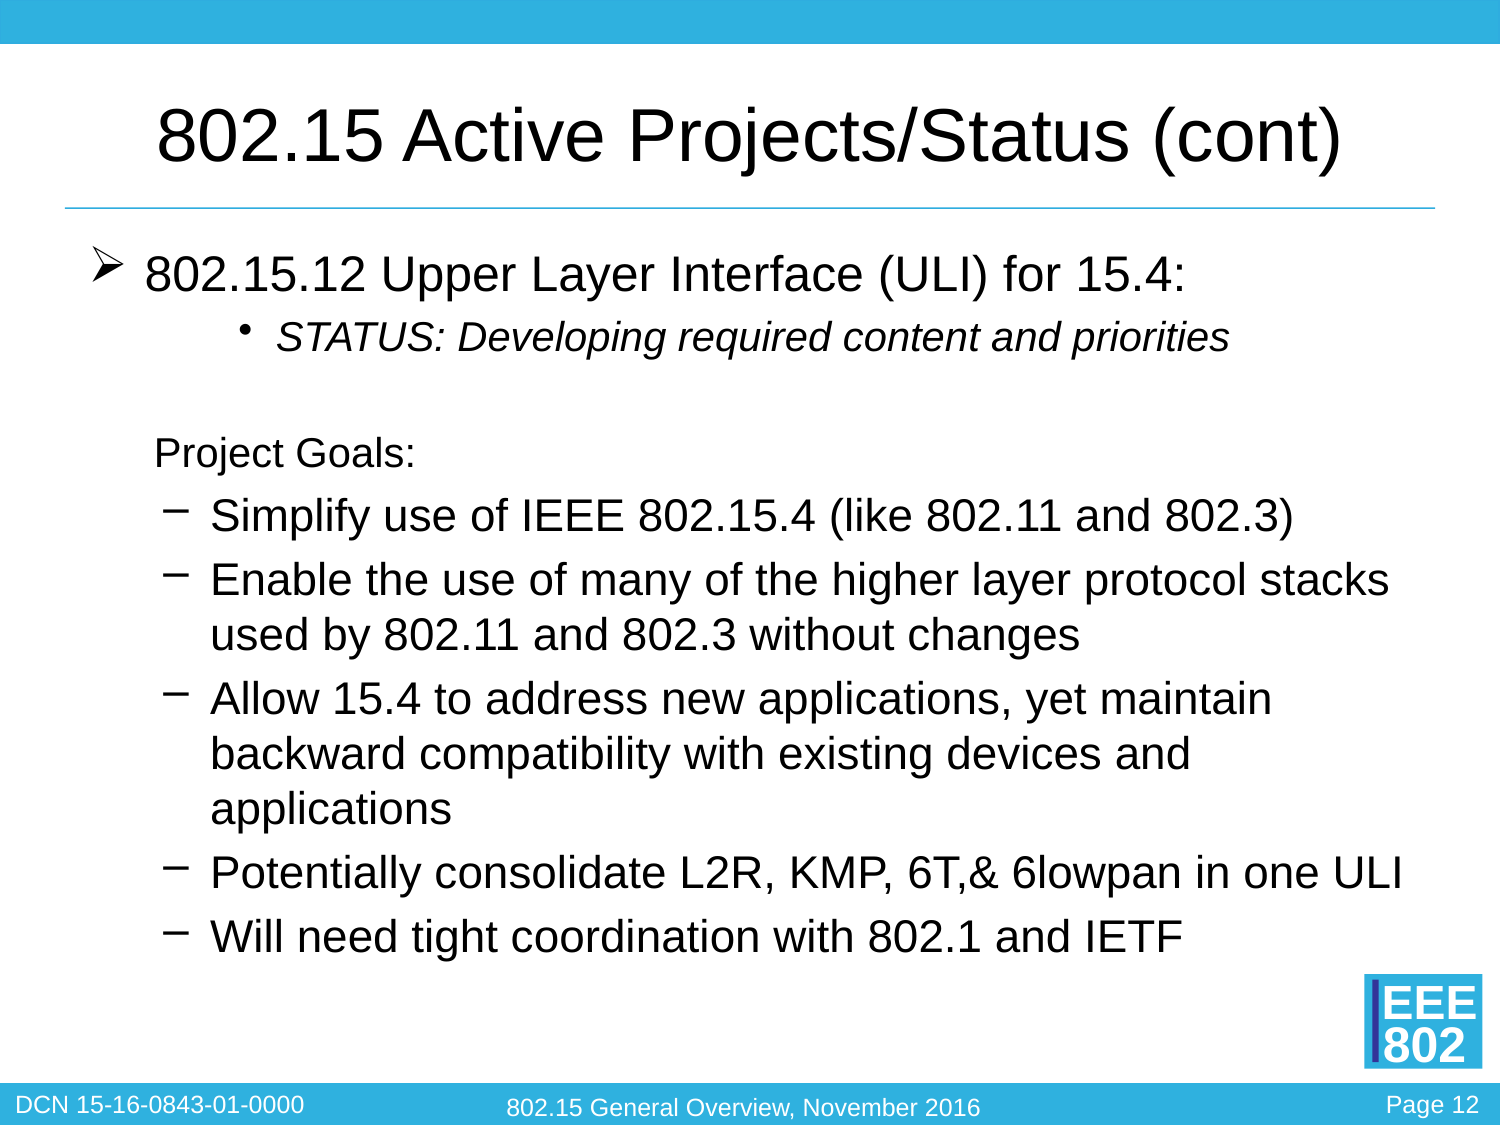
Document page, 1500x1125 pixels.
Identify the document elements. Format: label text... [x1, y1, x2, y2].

list 802.15.12 Upper Layer Interface (ULI) for 15.4: STATUS: Developing required content and priorities Project Goals: Simplify use of IEEE 802.15.4 (like 802.11 and 802.3) Enable the use of many of the higher layer protocol stacks used by 802.11 and 802.3 without changes Allow 15.4 to address new applications, yet maintain backward compatibility with existing devices and applications Potentially consolidate L2R, KMP, 6T,& 6lowpan in one ULI Will need tight coordination with 802.1 and IETF [73, 233, 1459, 976]
title 802.15 Active Projects/Status (cont) [75, 66, 1425, 197]
